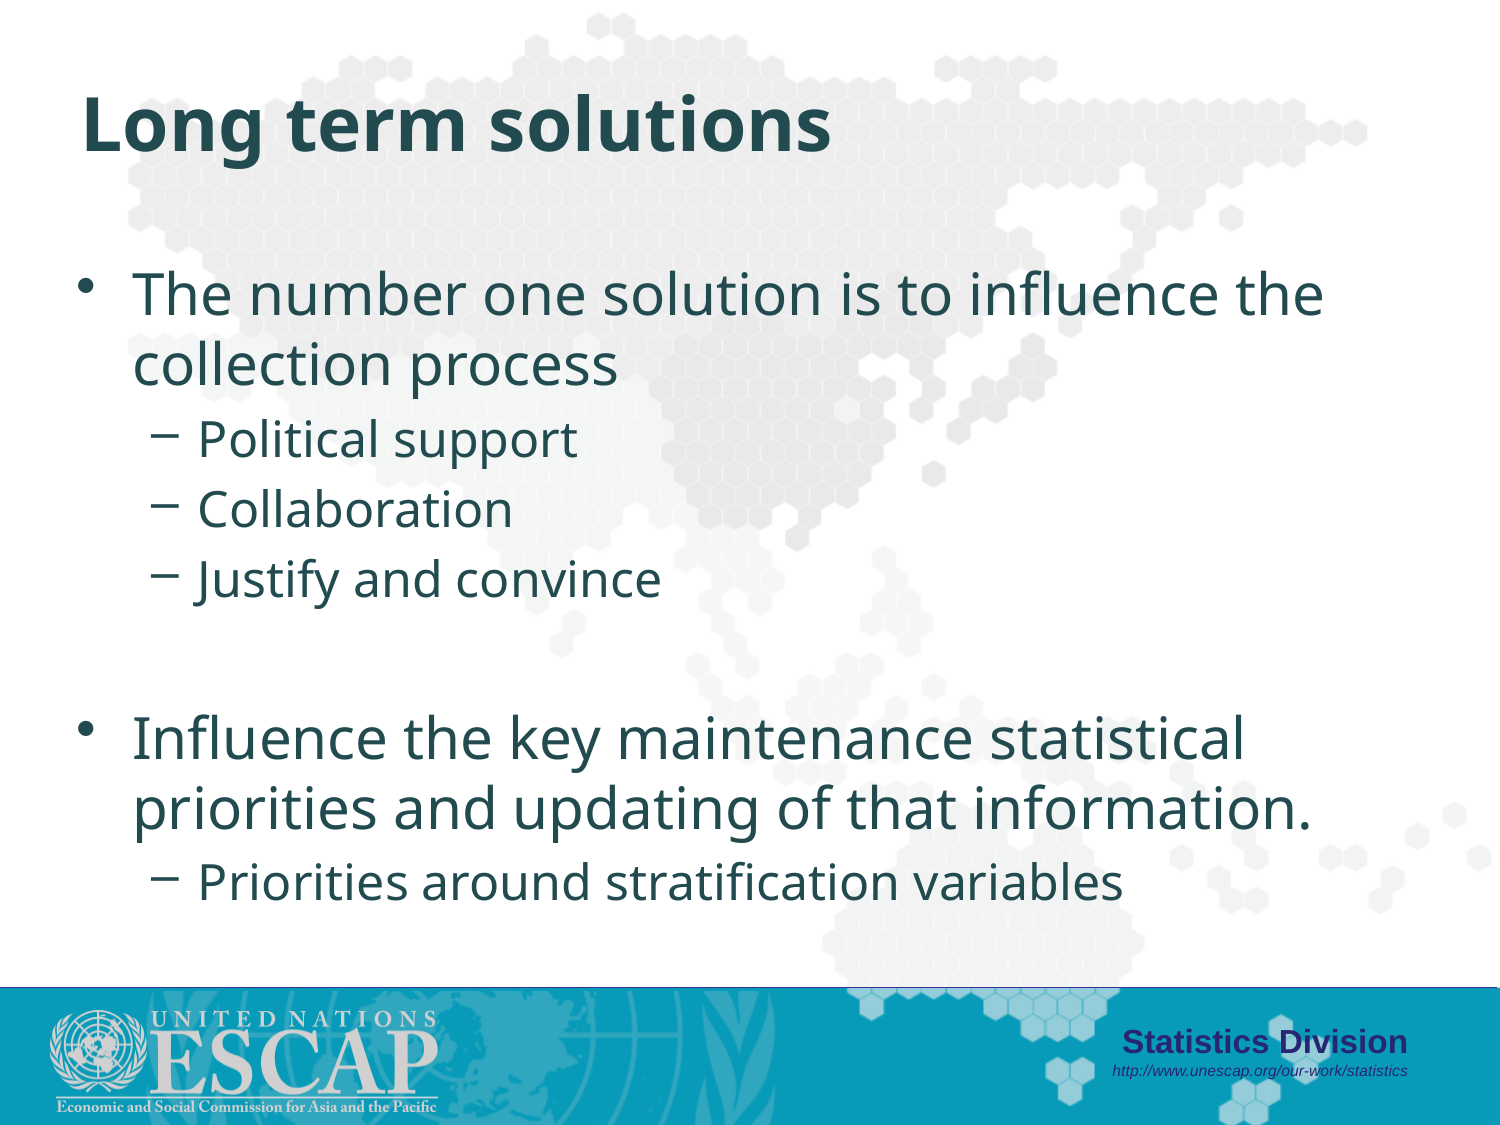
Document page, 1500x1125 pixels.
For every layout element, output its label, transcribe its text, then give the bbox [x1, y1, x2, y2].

picture [125, 2, 1500, 1125]
title Long term solutions [65, 62, 1445, 181]
list The number one solution is to influence the collection process Political support Collaboration Justify and convince Influence the key maintenance statistical priorities and updating of that information. Priorities around stratification variables [61, 249, 1446, 938]
